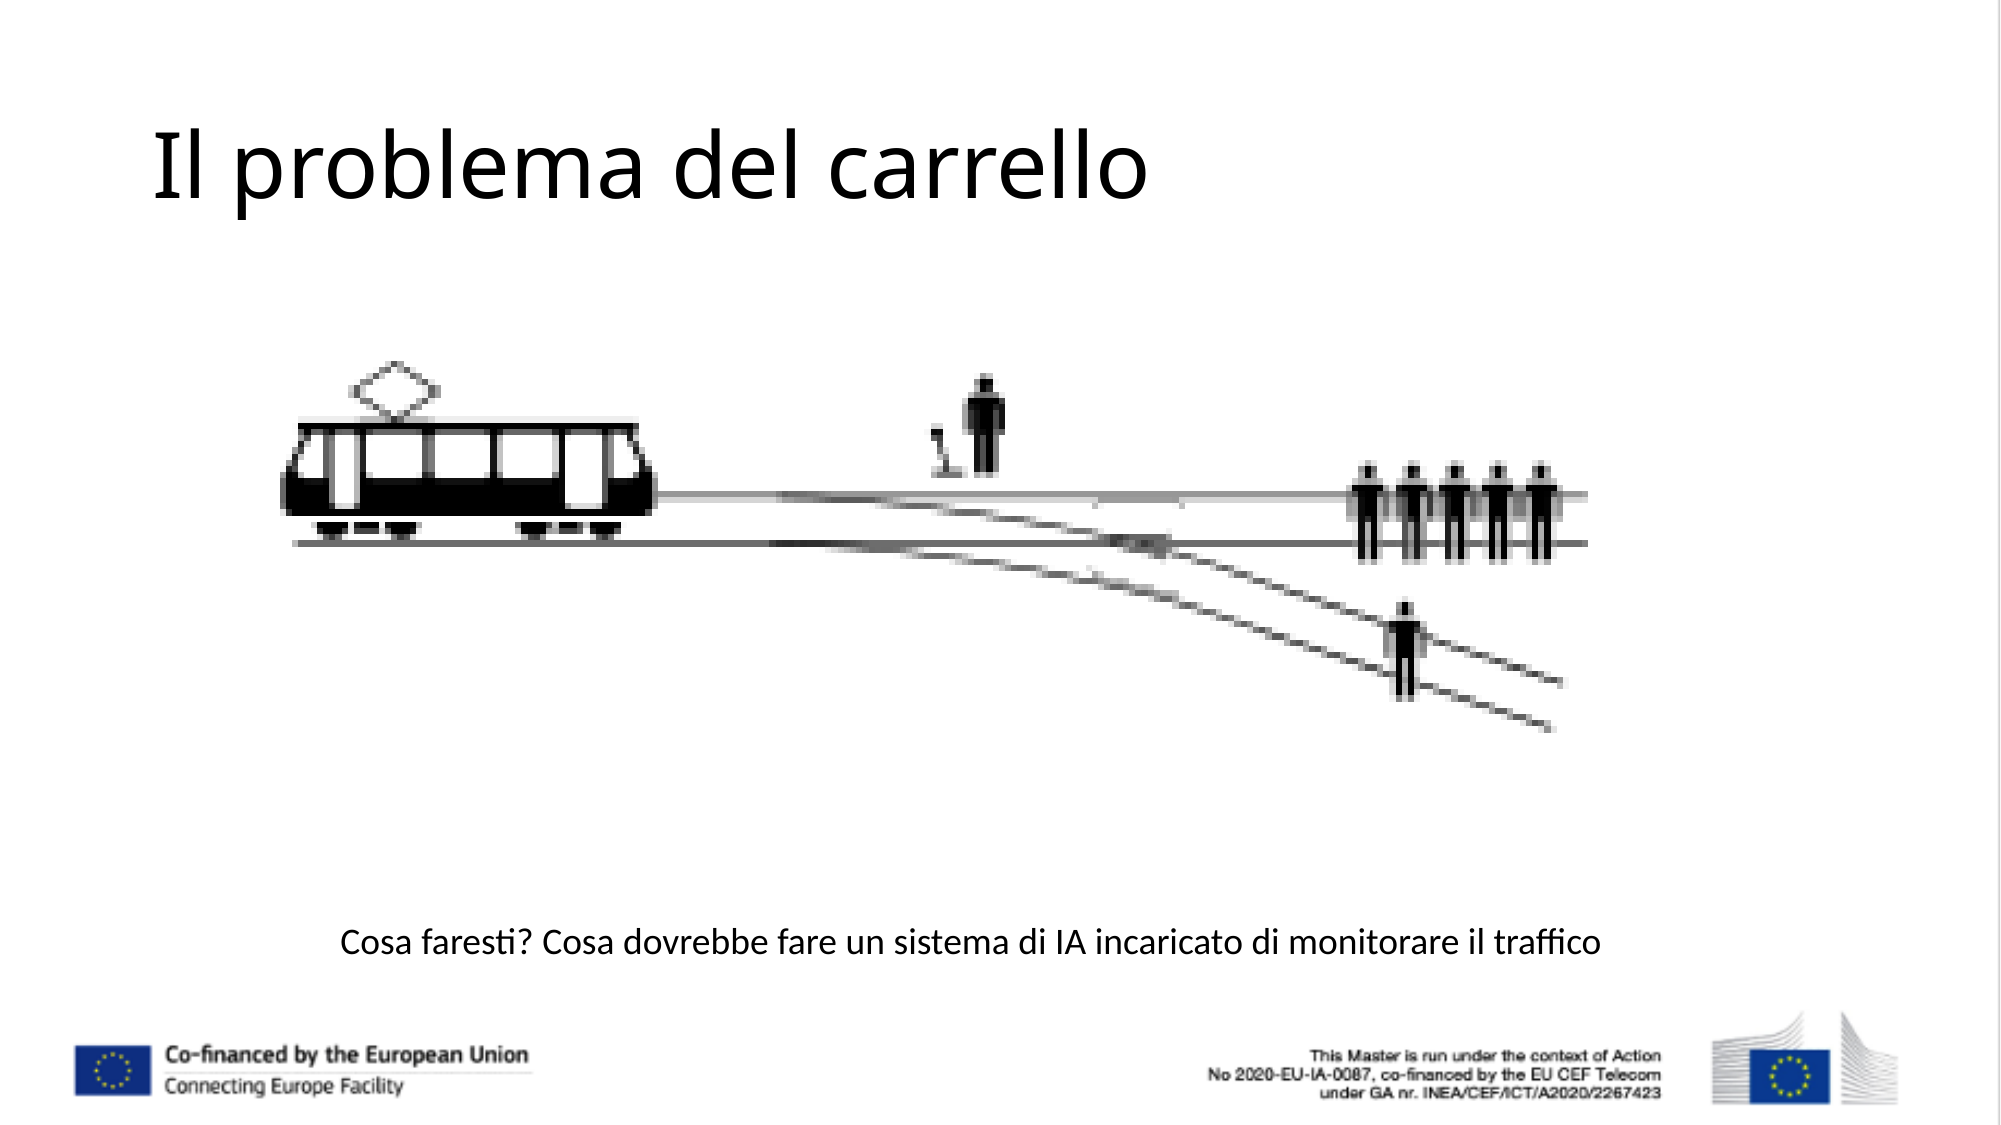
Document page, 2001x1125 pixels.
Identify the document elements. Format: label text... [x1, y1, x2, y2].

title Il problema del carrello [137, 59, 1863, 278]
picture [0, 0, 2001, 1125]
text_box Cosa faresti? Cosa dovrebbe fare un sistema di IA incaricato di monitorare il traffico [325, 909, 1618, 970]
